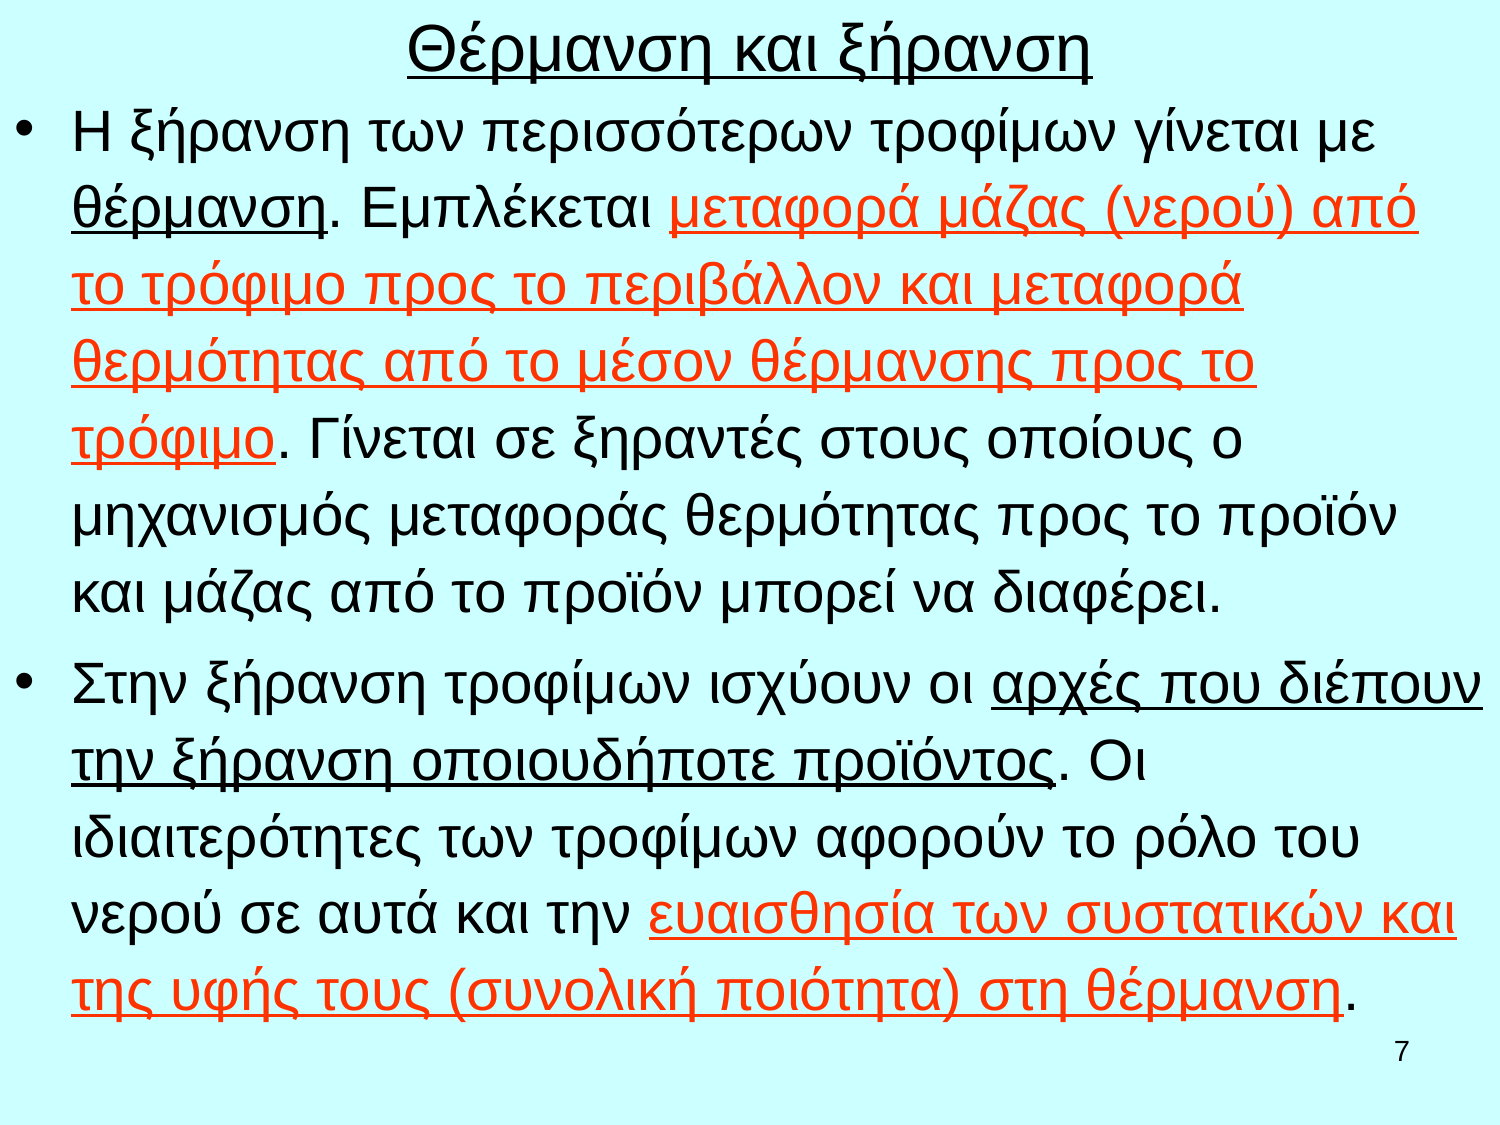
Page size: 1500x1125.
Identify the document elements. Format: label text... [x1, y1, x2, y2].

title Θέρμανση και ξήρανση [75, 0, 1425, 78]
list Η ξήρανση των περισσότερων τροφίμων γίνεται με θέρμανση. Εμπλέκεται μεταφορά μάζας (νερού) από το τρόφιμο προς το περιβάλλον και μεταφορά θερμότητας από το μέσον θέρμανσης προς το τρόφιμο. Γίνεται σε ξηραντές στους οποίους ο μηχανισμός μεταφοράς θερμότητας προς το προϊόν και μάζας από το προϊόν μπορεί να διαφέρει. Στην ξήρανση τροφίμων ισχύουν οι αρχές που διέπουν την ξήρανση οποιουδήποτε προϊόντος. Οι ιδιαιτερότητες των τροφίμων αφορούν το ρόλο του νερού σε αυτά και την ευαισθησία των συστατικών και της υφής τους (συνολική ποιότητα) στη θέρμανση. [0, 78, 1500, 1083]
slide_number 7 [1074, 1024, 1425, 1103]
